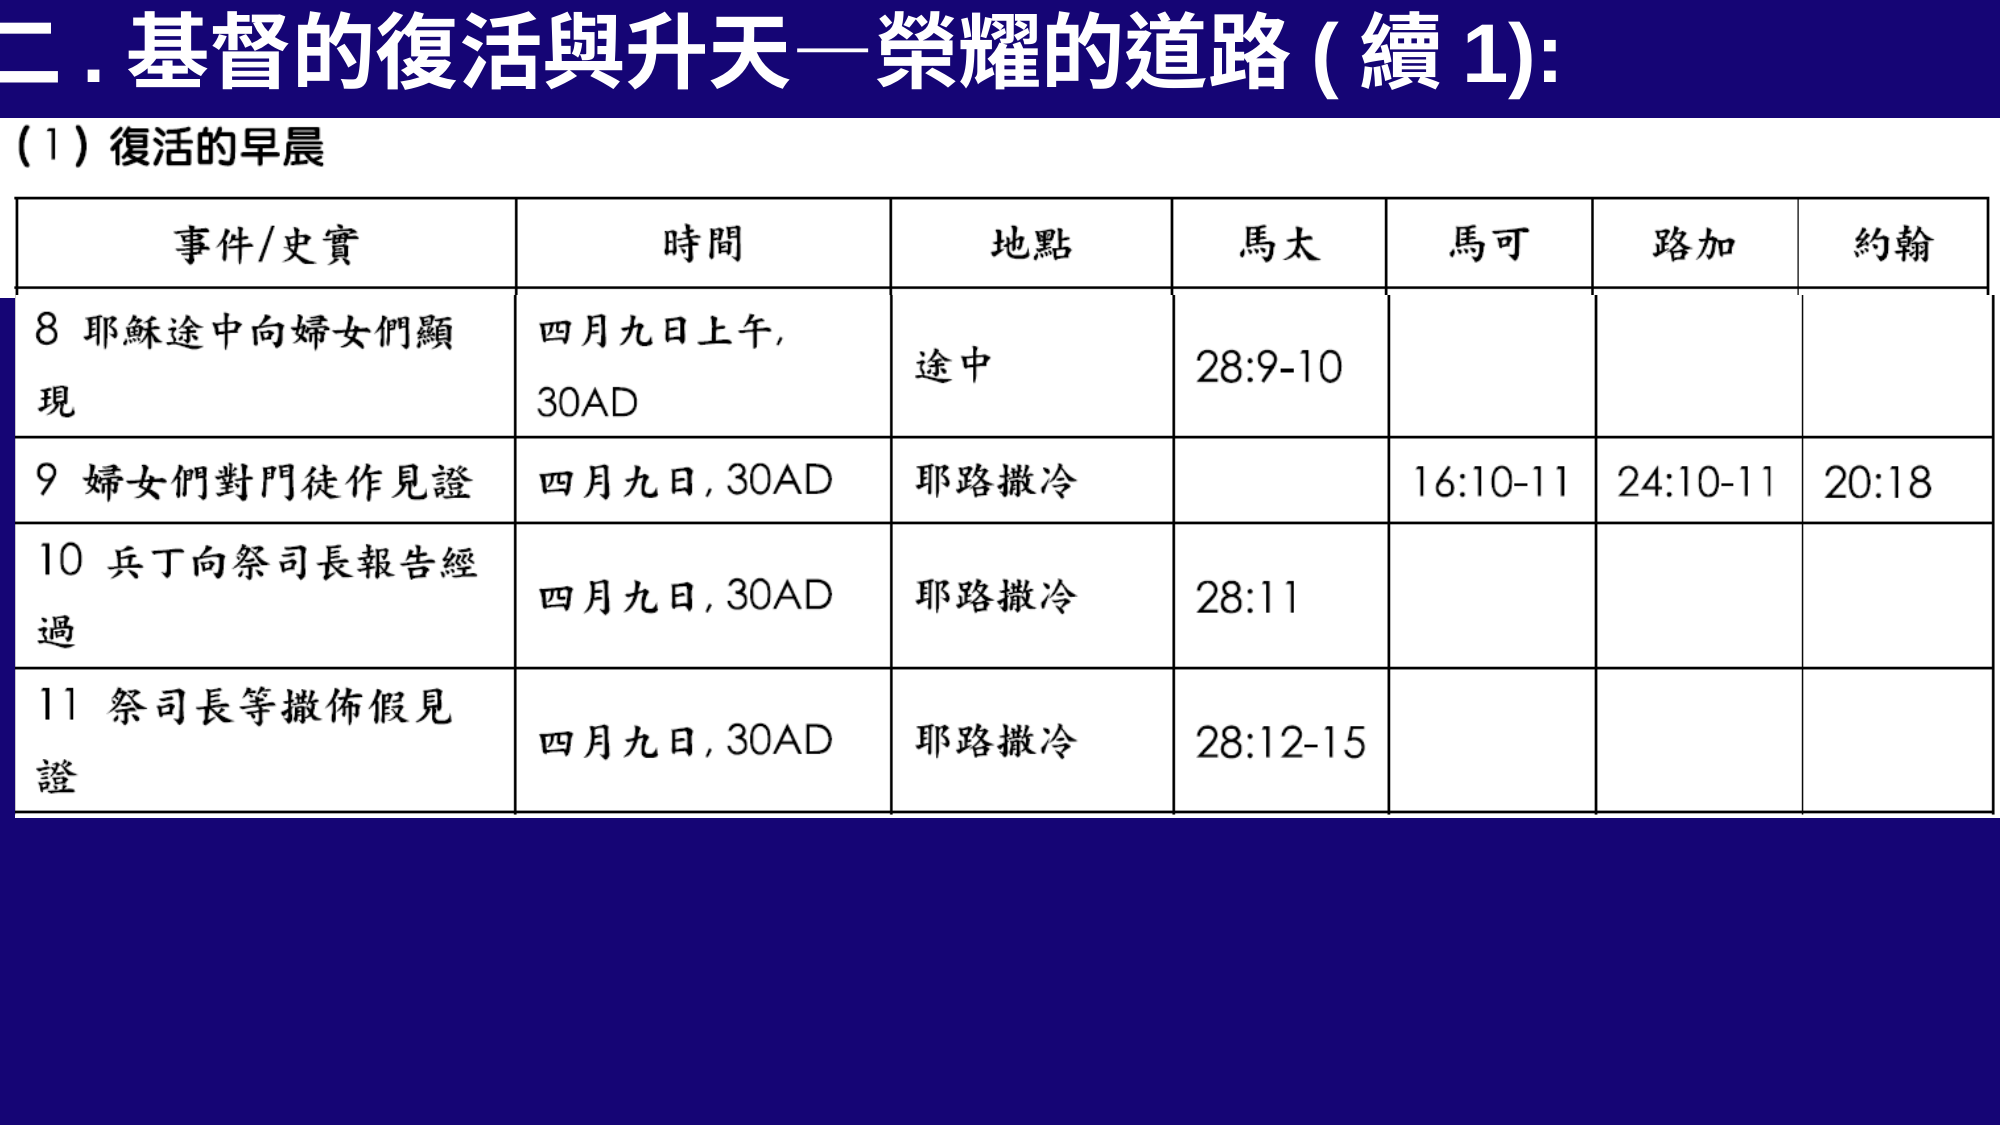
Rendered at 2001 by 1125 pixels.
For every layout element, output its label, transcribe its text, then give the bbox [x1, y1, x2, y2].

picture [0, 118, 2000, 818]
text_box 二.基督的復活與升天—榮耀的道路(續1): [0, 0, 1580, 107]
